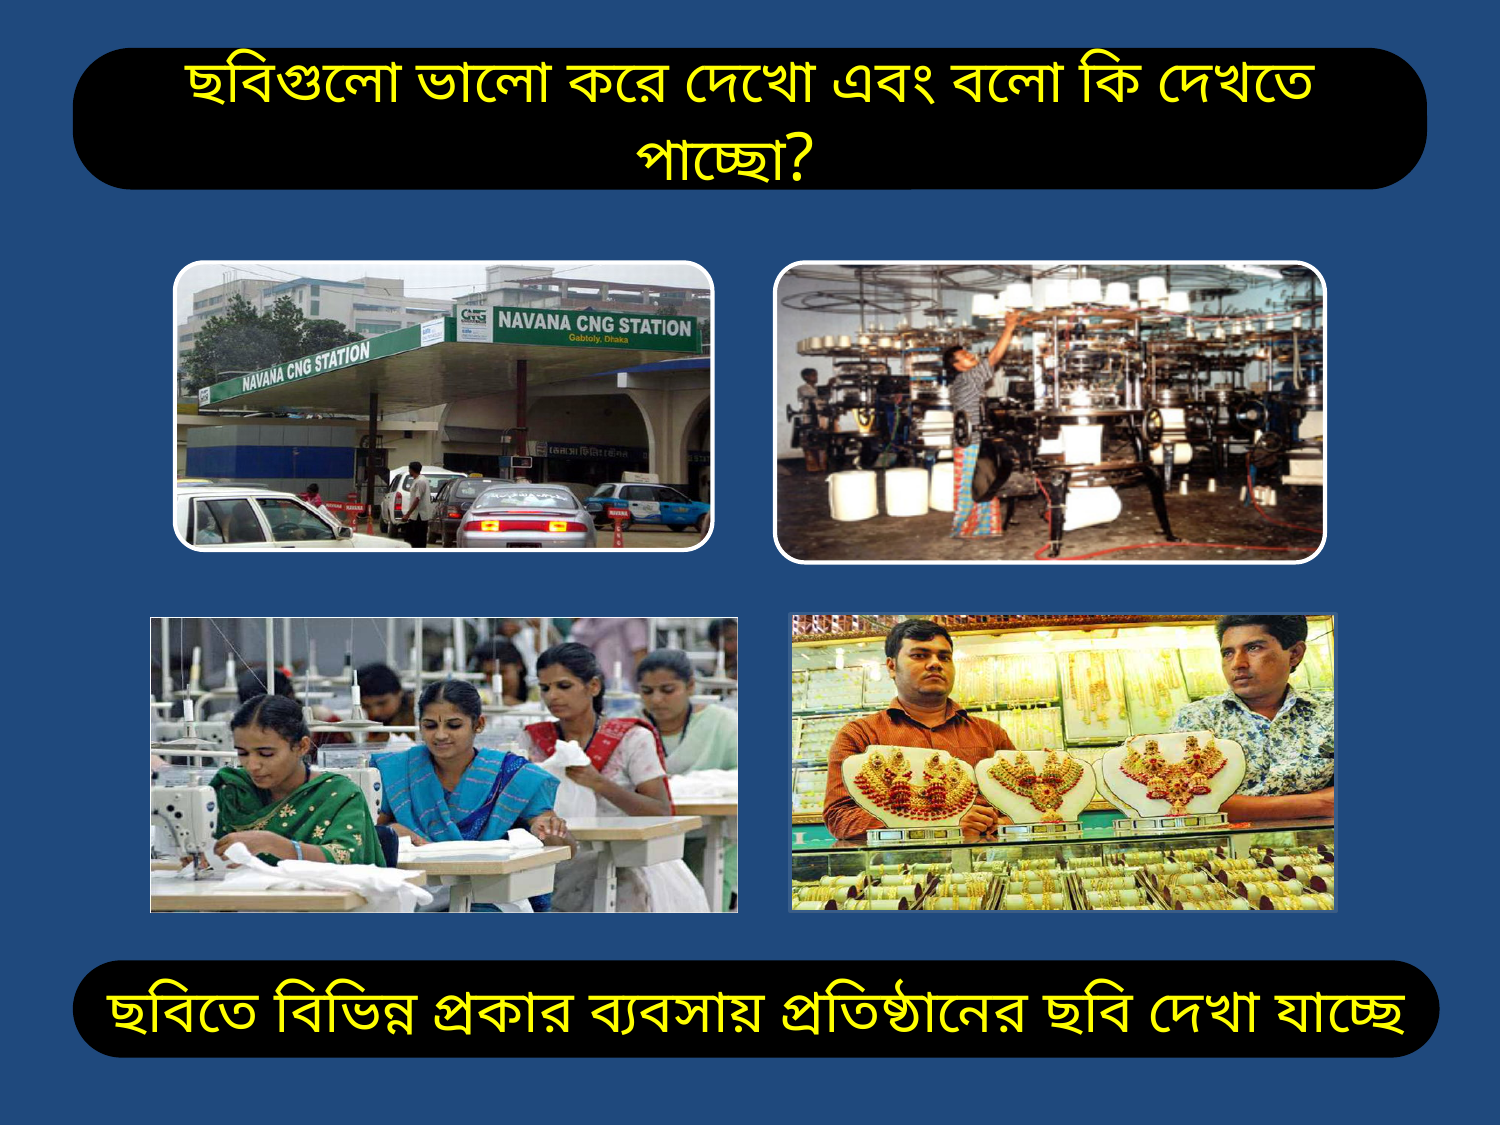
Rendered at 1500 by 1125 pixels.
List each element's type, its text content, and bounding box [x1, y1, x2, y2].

text_box ছবিতে বিভিন্ন প্রকার ব্যবসায় প্রতিষ্ঠানের ছবি দেখা যাচ্ছে [72, 960, 1440, 1058]
text_box [172, 260, 715, 553]
text_box ছবিগুলো ভালো করে দেখো এবং বলো কি দেখতে পাচ্ছো? [72, 47, 1428, 190]
picture [149, 616, 738, 913]
picture [787, 611, 1338, 913]
text_box [772, 260, 1328, 565]
